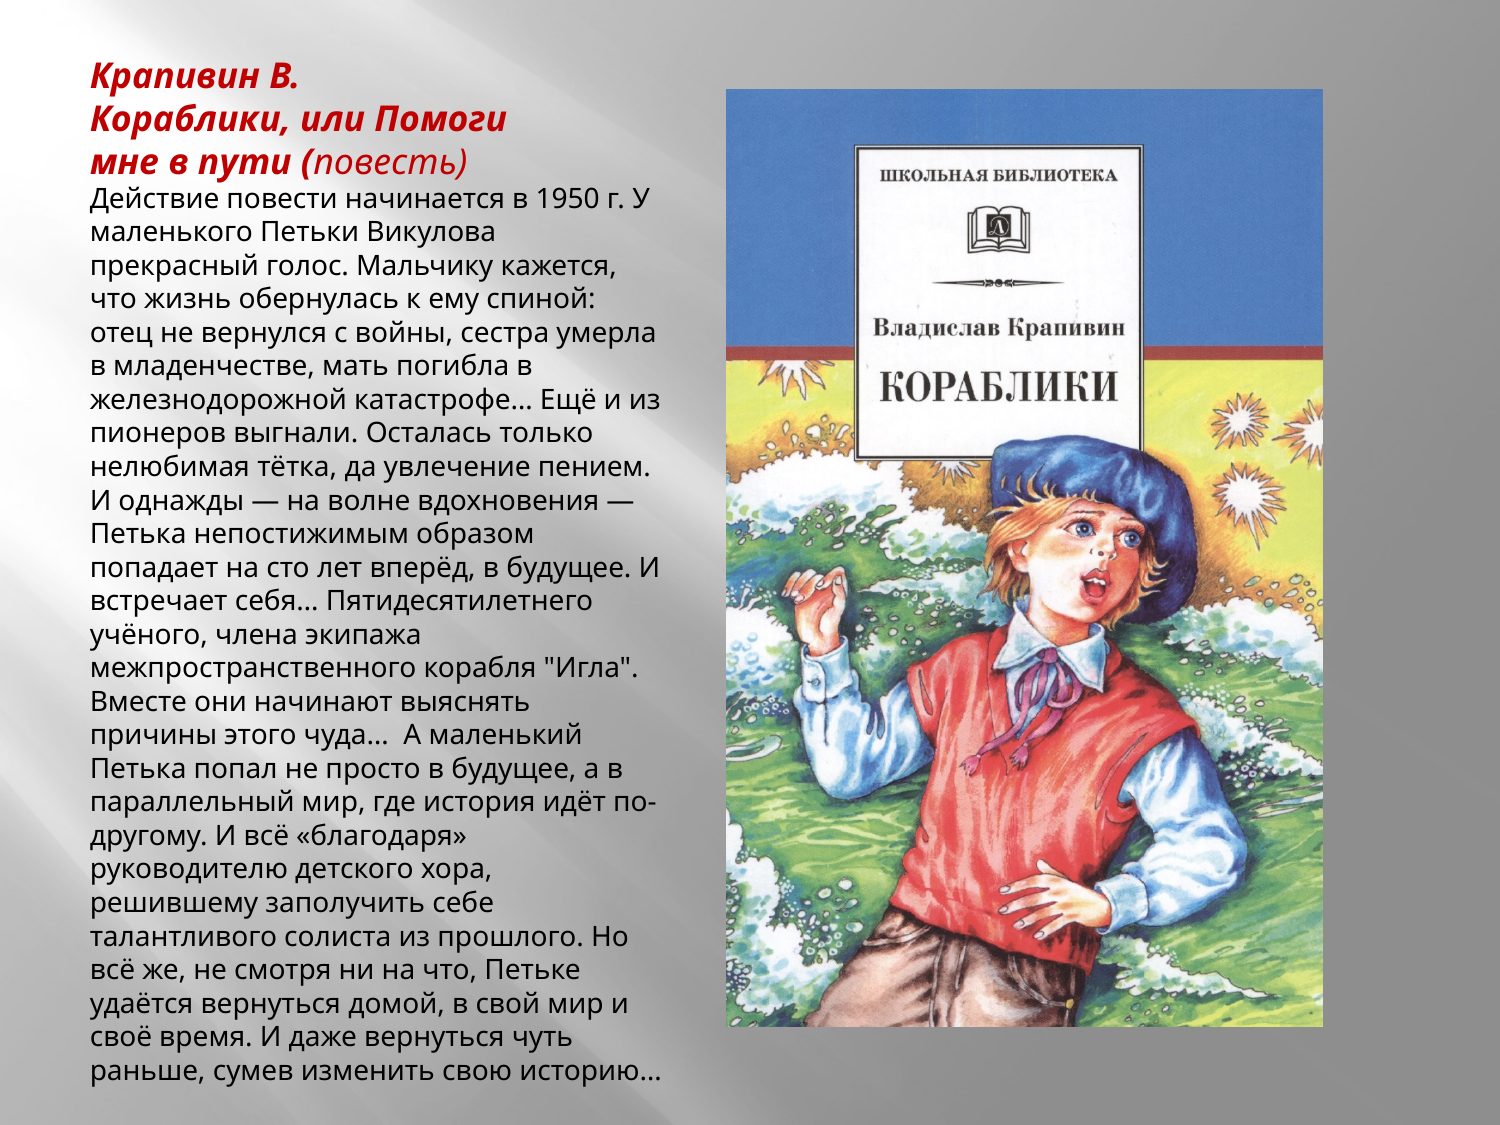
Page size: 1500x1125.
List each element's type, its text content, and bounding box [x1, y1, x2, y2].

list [726, 89, 1323, 1027]
title Крапивин В. Кораблики, или Помоги мне в пути (повесть) [75, 44, 569, 172]
list Действие повести начинается в 1950 г. У маленького Петьки Викулова прекрасный голос. Мальчику кажется, что жизнь обернулась к ему спиной: отец не вернулся с войны, сестра умерла в младенчестве, мать погибла в железнодорожной катастрофе… Ещё и из пионеров выгнали. Осталась только нелюбимая тётка, да увлечение пением. И однажды — на волне вдохновения — Петька непостижимым образом попадает на сто лет вперёд, в будущее. И встречает себя… Пятидесятилетнего учёного, члена экипажа межпространственного корабля "Игла". Вместе они начинают выяснять причины этого чуда… А маленький Петька попал не просто в будущее, а в параллельный мир, где история идёт по-другому. И всё «благодаря» руководителю детского хора, решившему заполучить себе талантливого солиста из прошлого. Но всё же, не смотря ни на что, Петьке удаётся вернуться домой, в свой мир и своё время. И даже вернуться чуть раньше, сумев изменить свою историю… [75, 172, 680, 1125]
